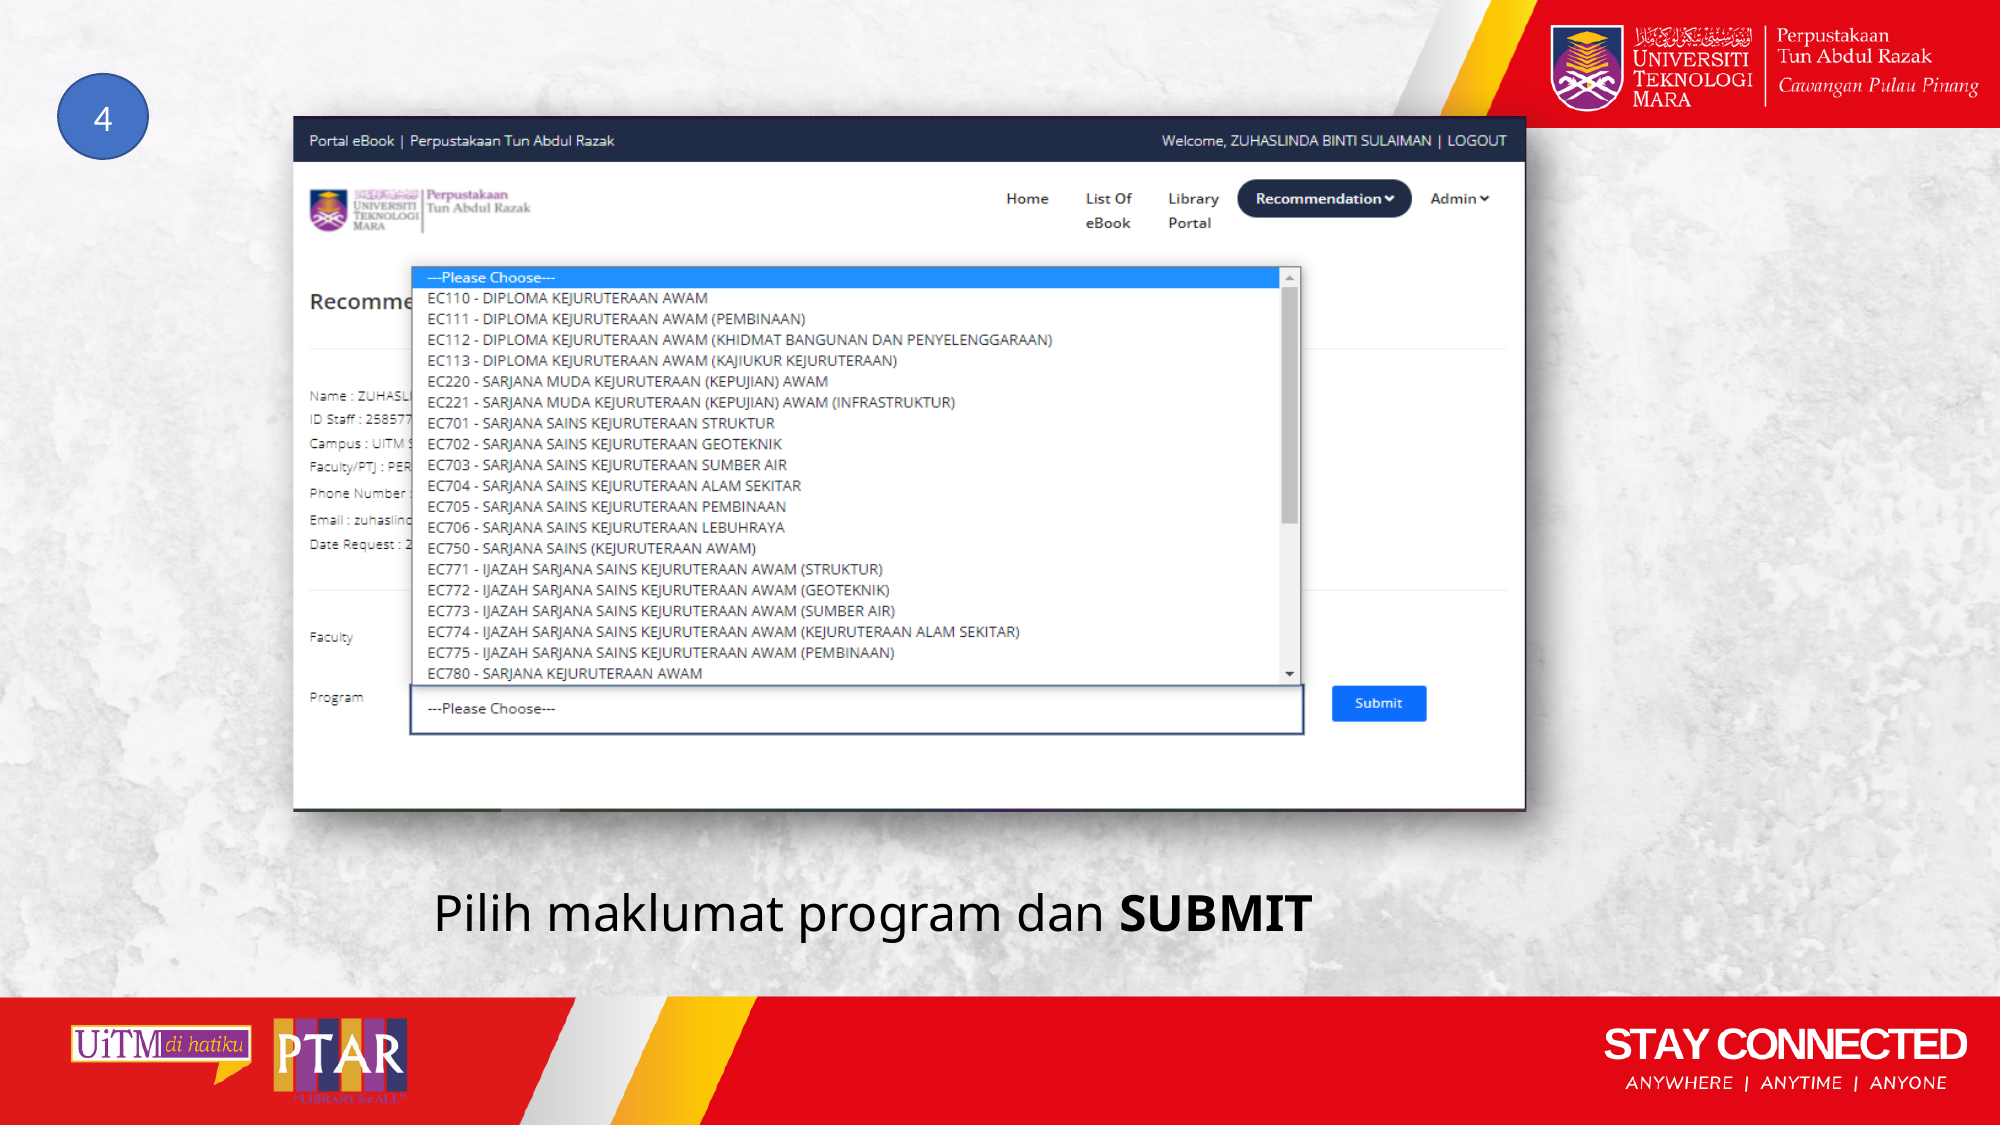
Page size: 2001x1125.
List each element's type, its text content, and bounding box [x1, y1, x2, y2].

text_box Pilih maklumat program dan SUBMIT [373, 874, 1374, 950]
picture [0, 0, 2000, 1125]
text_box 4 [57, 72, 149, 160]
